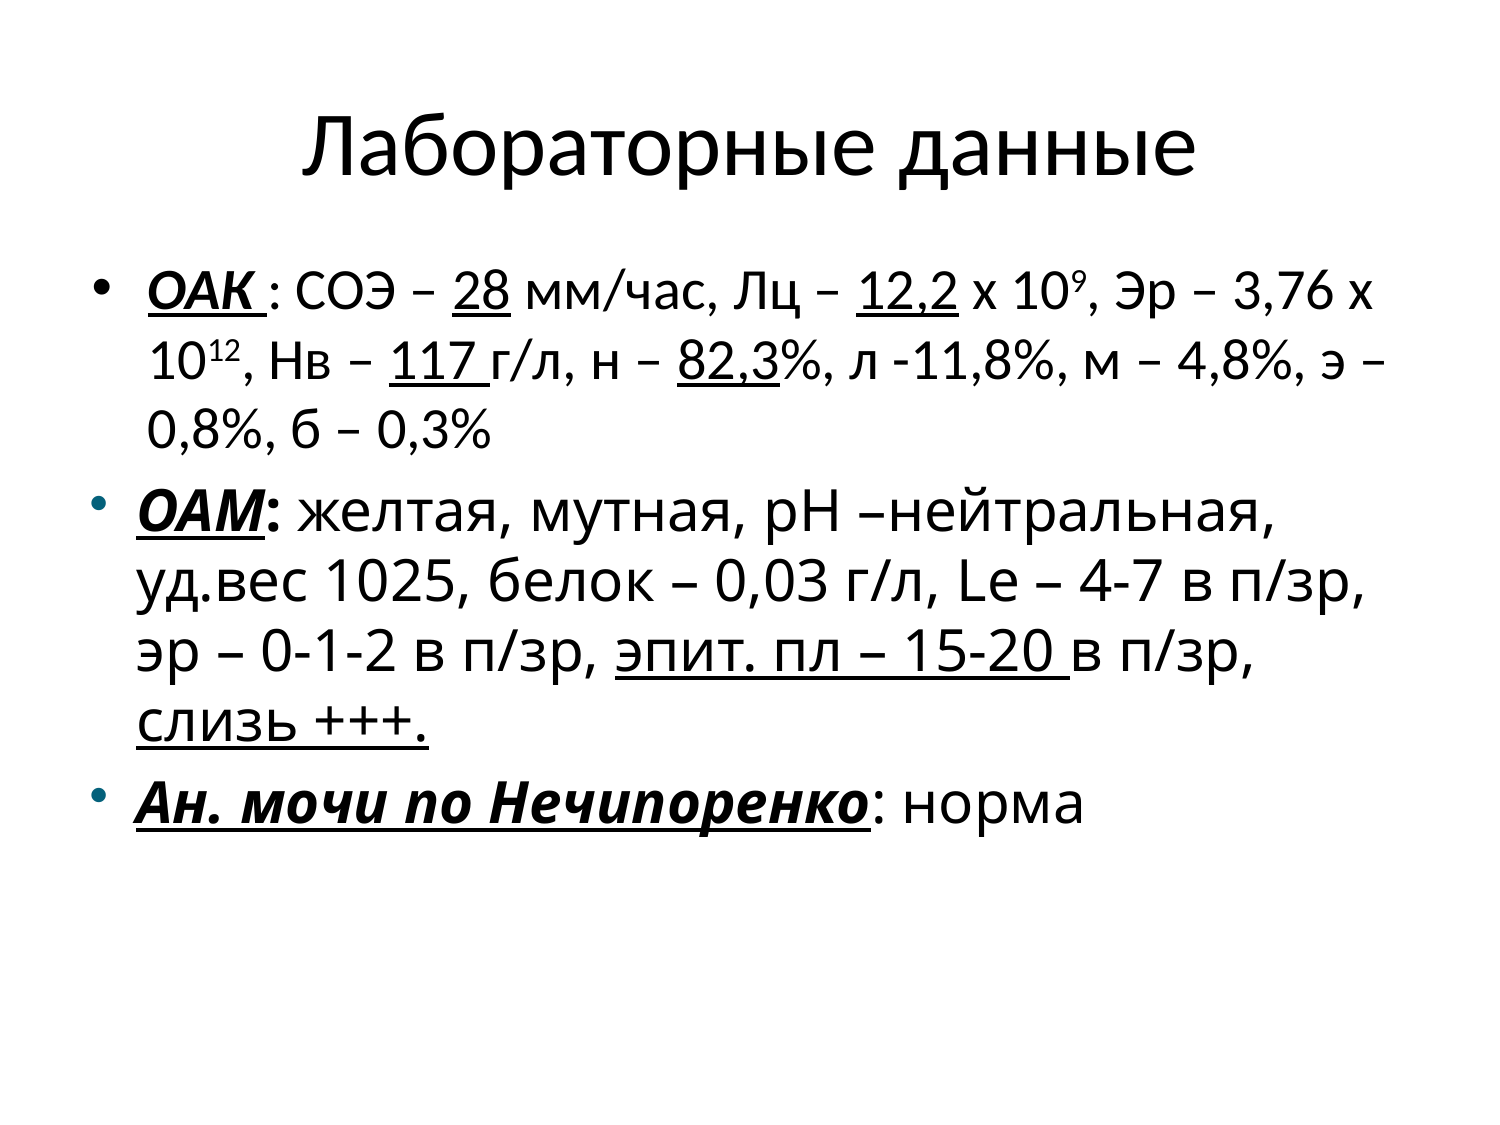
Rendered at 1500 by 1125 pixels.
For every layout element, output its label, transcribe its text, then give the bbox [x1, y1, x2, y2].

list ОАК : СОЭ – 28 мм/час, Лц – 12,2 х 109, Эр – 3,76 х 1012, Нв – 117 г/л, н – 82,3%, л -11,8%, м – 4,8%, э – 0,8%, б – 0,3% ОАМ: желтая, мутная, рН –нейтральная, уд.вес 1025, белок – 0,03 г/л, Le – 4-7 в п/зр, эр – 0-1-2 в п/зр, эпит. пл – 15-20 в п/зр, слизь +++. Ан. мочи по Нечипоренко: норма [76, 243, 1427, 1090]
title Лабораторные данные [75, 45, 1425, 233]
